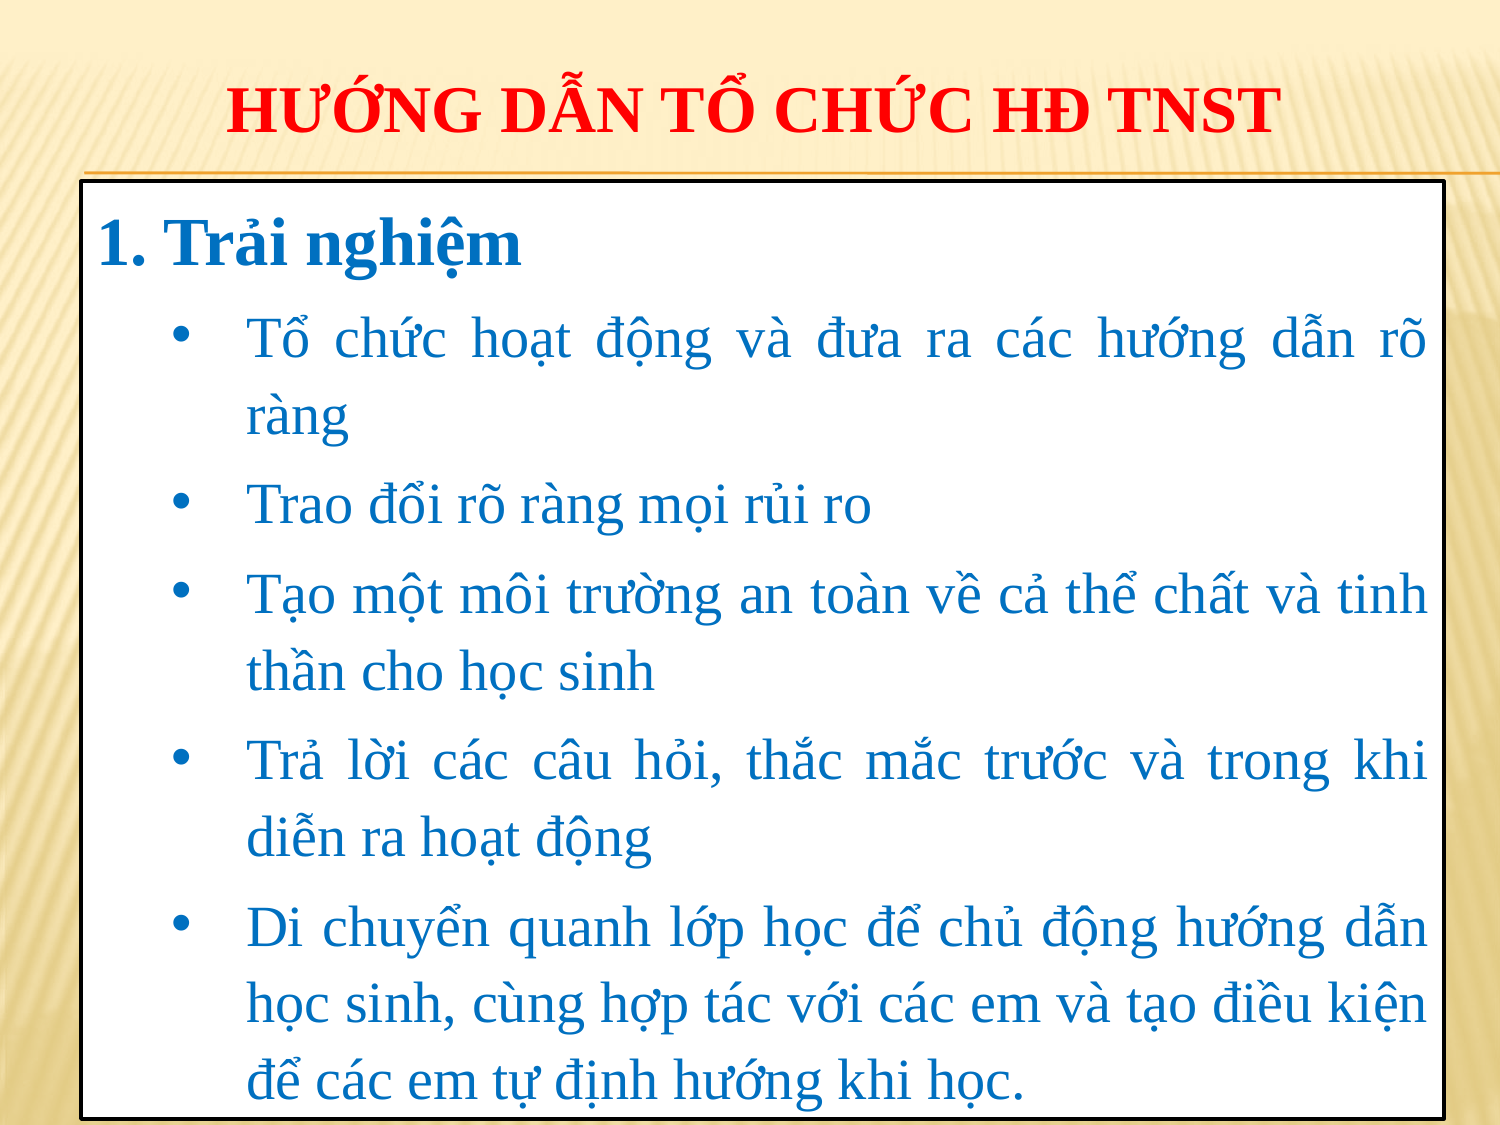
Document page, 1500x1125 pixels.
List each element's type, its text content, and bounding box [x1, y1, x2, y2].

title HƯỚNG DẪN tổ chức hđ TNst [50, 37, 1475, 175]
text_box 1. Trải nghiệm Tổ chức hoạt động và đưa ra các hướng dẫn rõ ràng Trao đổi rõ ràng mọi rủi ro Tạo một môi trường an toàn về cả thể chất và tinh thần cho học sinh Trả lời các câu hỏi, thắc mắc trước và trong khi diễn ra hoạt động Di chuyển quanh lớp học để chủ động hướng dẫn học sinh, cùng hợp tác với các em và tạo điều kiện để các em tự định hướng khi học. [79, 179, 1446, 1121]
